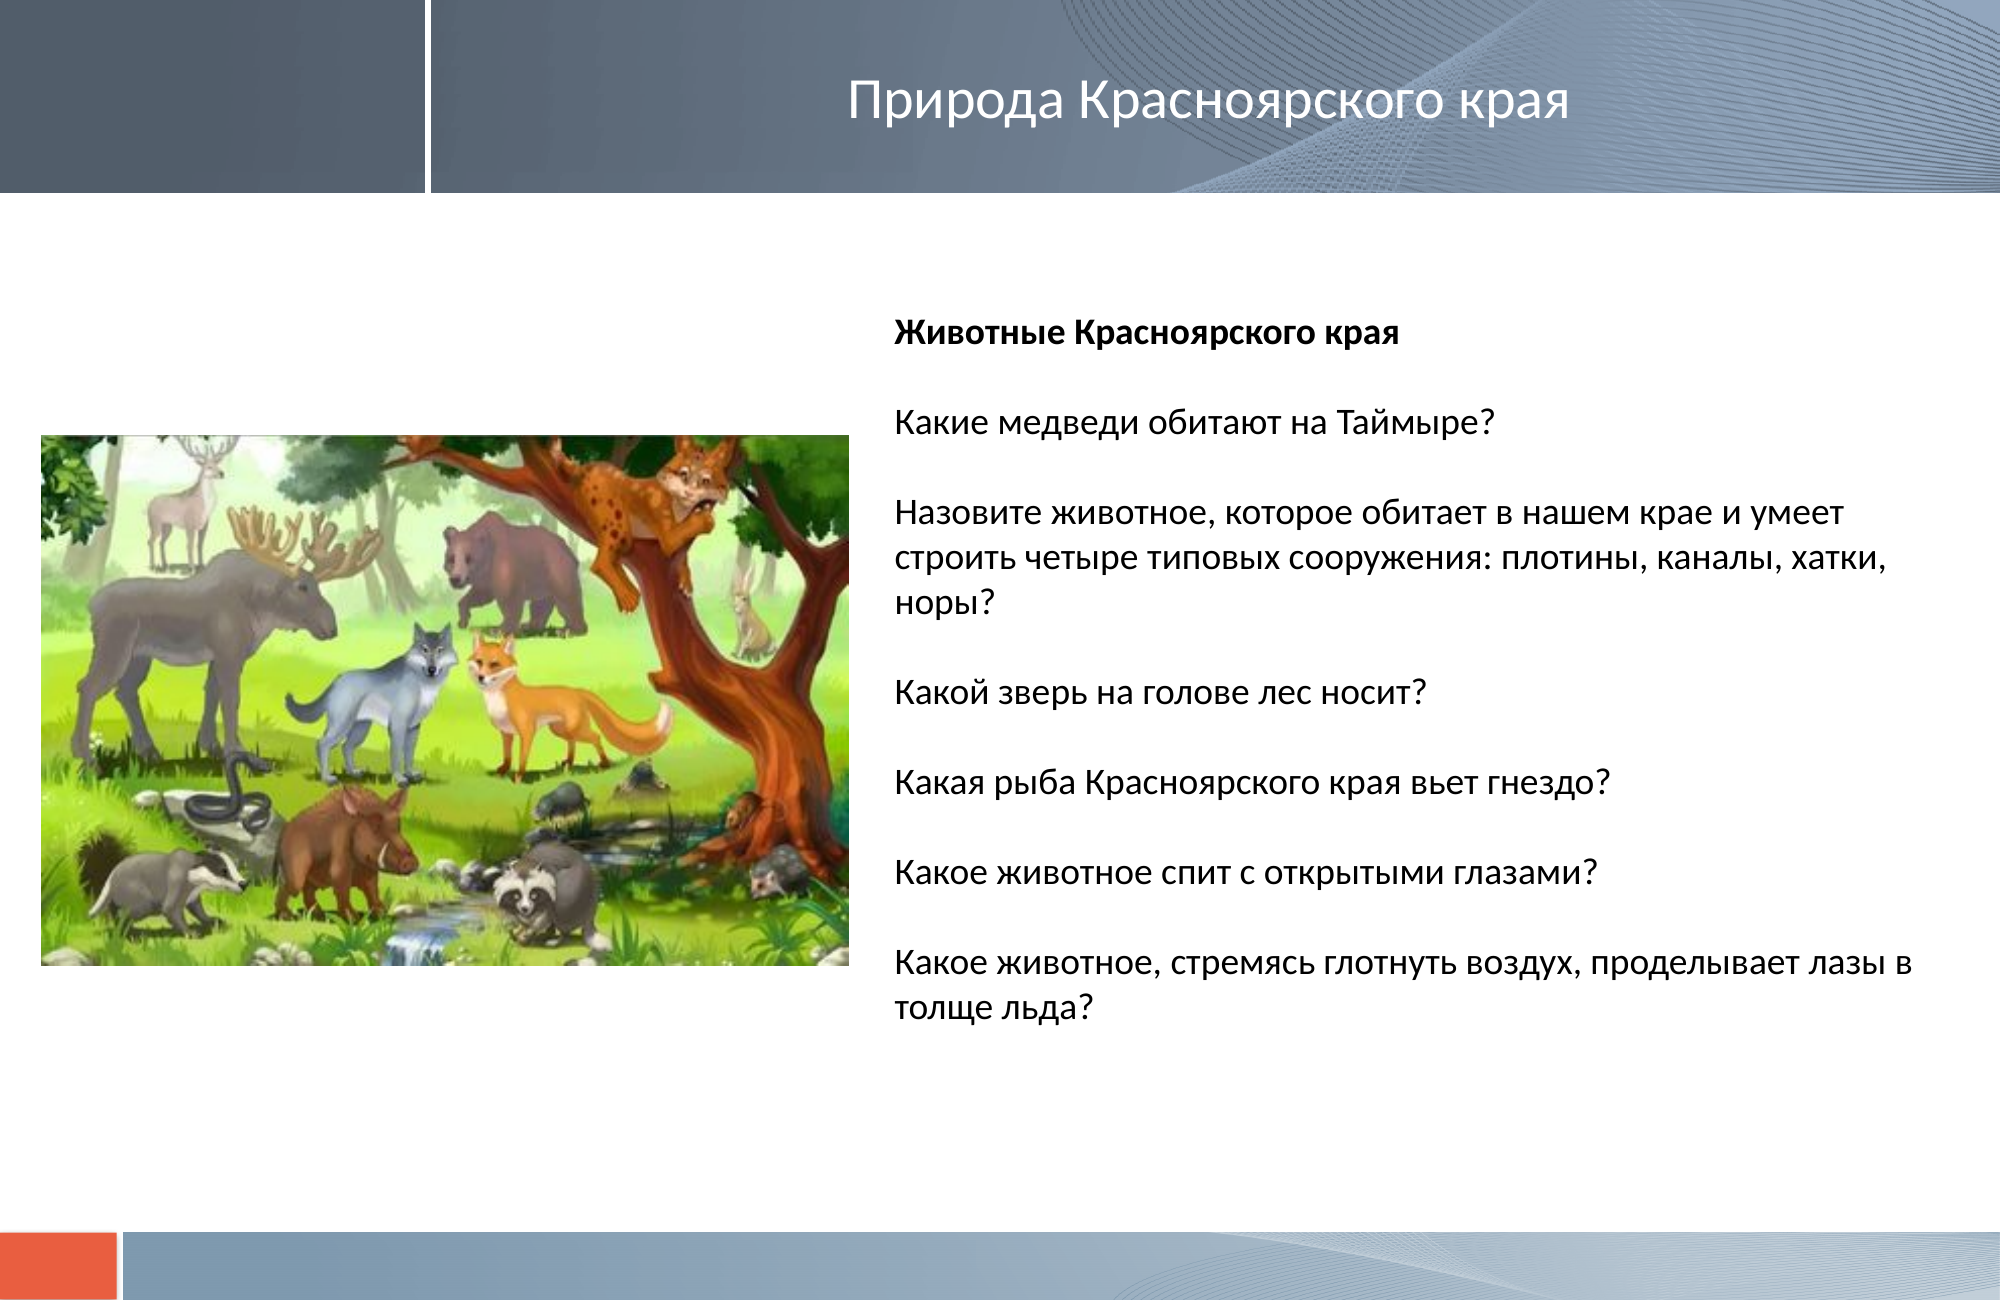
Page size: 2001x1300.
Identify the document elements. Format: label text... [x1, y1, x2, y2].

title Природа Красноярского края [444, 8, 1974, 182]
picture [40, 434, 849, 967]
text_box Животные Красноярского края Какие медведи обитают на Таймыре? Назовите животное, которое обитает в нашем крае и умеет строить четыре типовых сооружения: плотины, каналы, хатки, норы? Какой зверь на голове лес носит? Какая рыба Красноярского края вьет гнездо? Какое животное спит с открытыми глазами? Какое животное, стремясь глотнуть воздух, проделывает лазы в толще льда? [879, 299, 1933, 1080]
